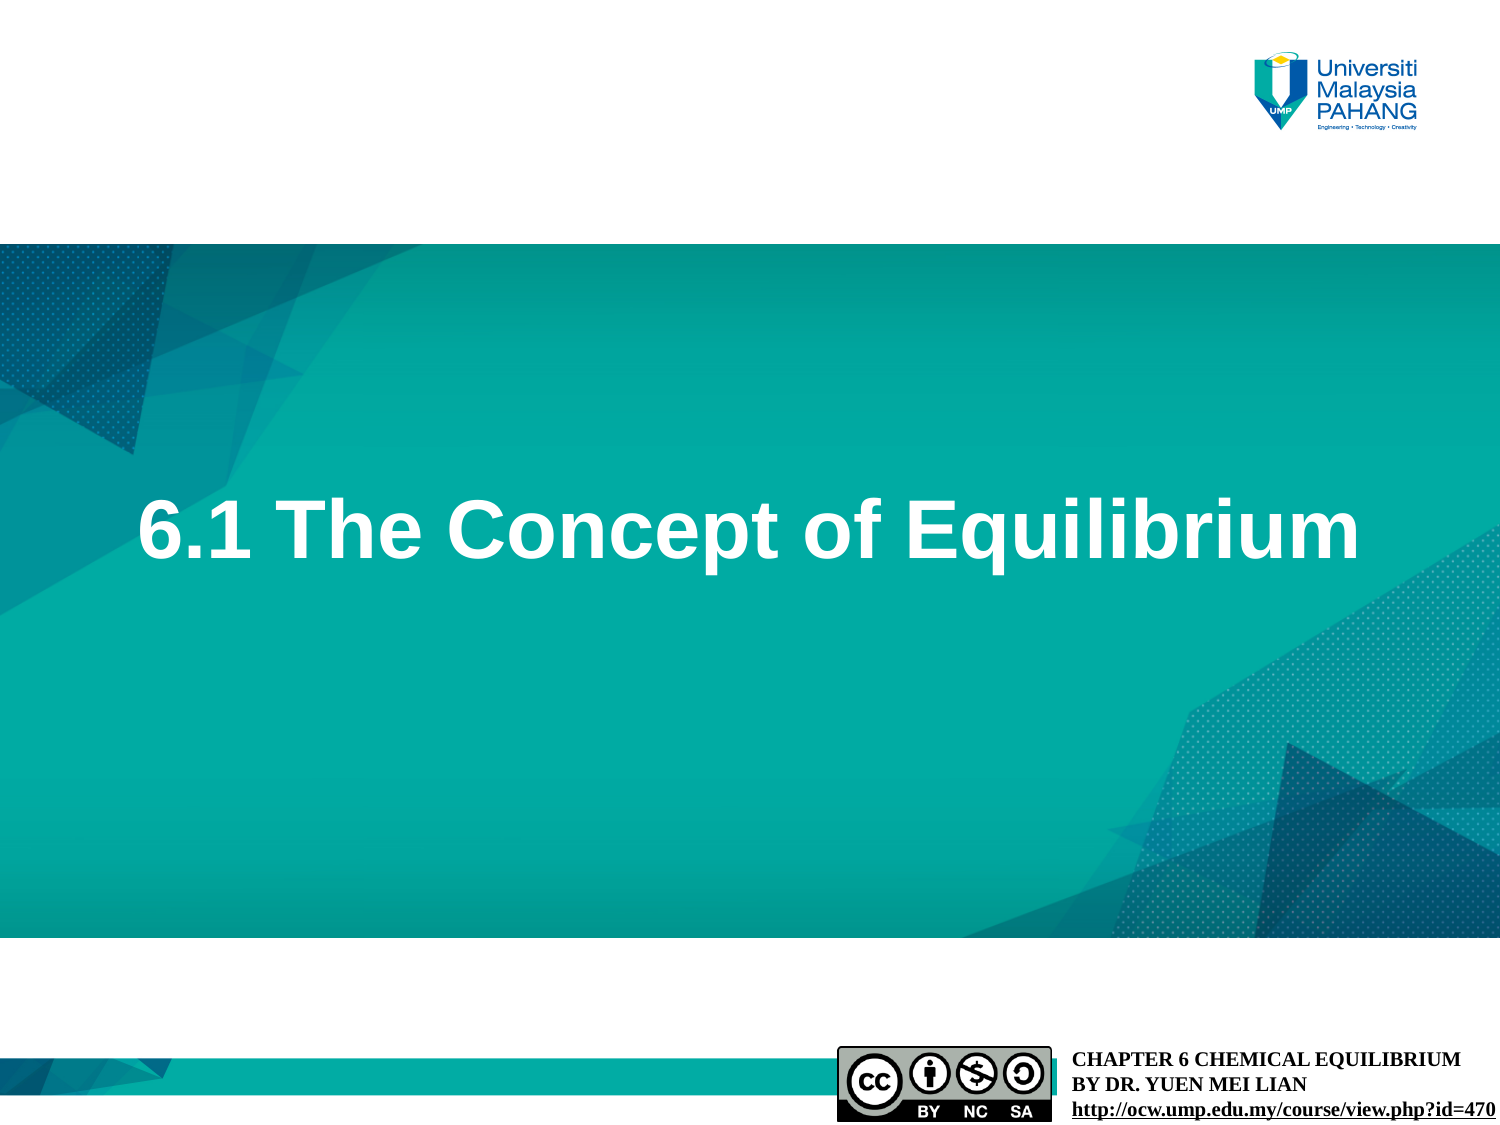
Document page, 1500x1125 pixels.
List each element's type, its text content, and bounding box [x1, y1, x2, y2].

text_box 6.1 The Concept of Equilibrium [0, 468, 1500, 583]
picture [0, 583, 1500, 1125]
picture [0, 0, 1500, 468]
